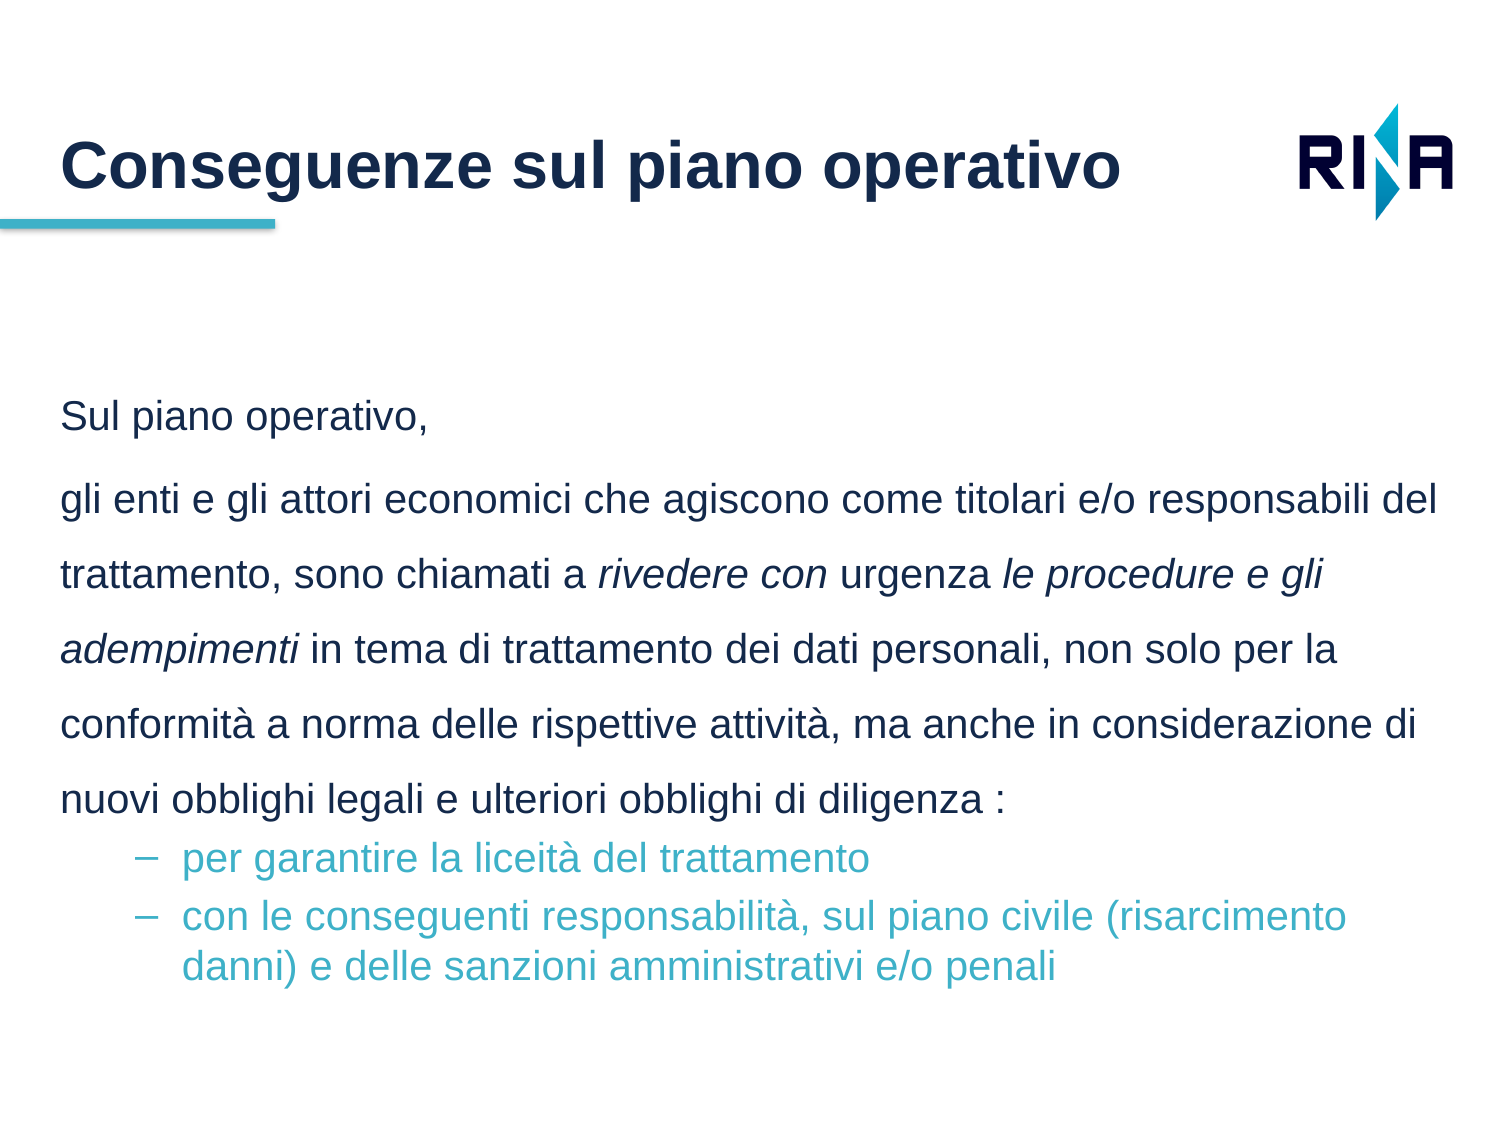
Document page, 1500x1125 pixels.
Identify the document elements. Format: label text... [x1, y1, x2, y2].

list Conseguenze sul piano operativo [45, 48, 1264, 210]
list Sul piano operativo, gli enti e gli attori economici che agiscono come titolari e/o responsabili del trattamento, sono chiamati a rivedere con urgenza le procedure e gli adempimenti in tema di trattamento dei dati personali, non solo per la conformità a norma delle rispettive attività, ma anche in considerazione di nuovi obblighi legali e ulteriori obblighi di diligenza : per garantire la liceità del trattamento con le conseguenti responsabilità, sul piano civile (risarcimento danni) e delle sanzioni amministrativi e/o penali [45, 275, 1455, 1077]
